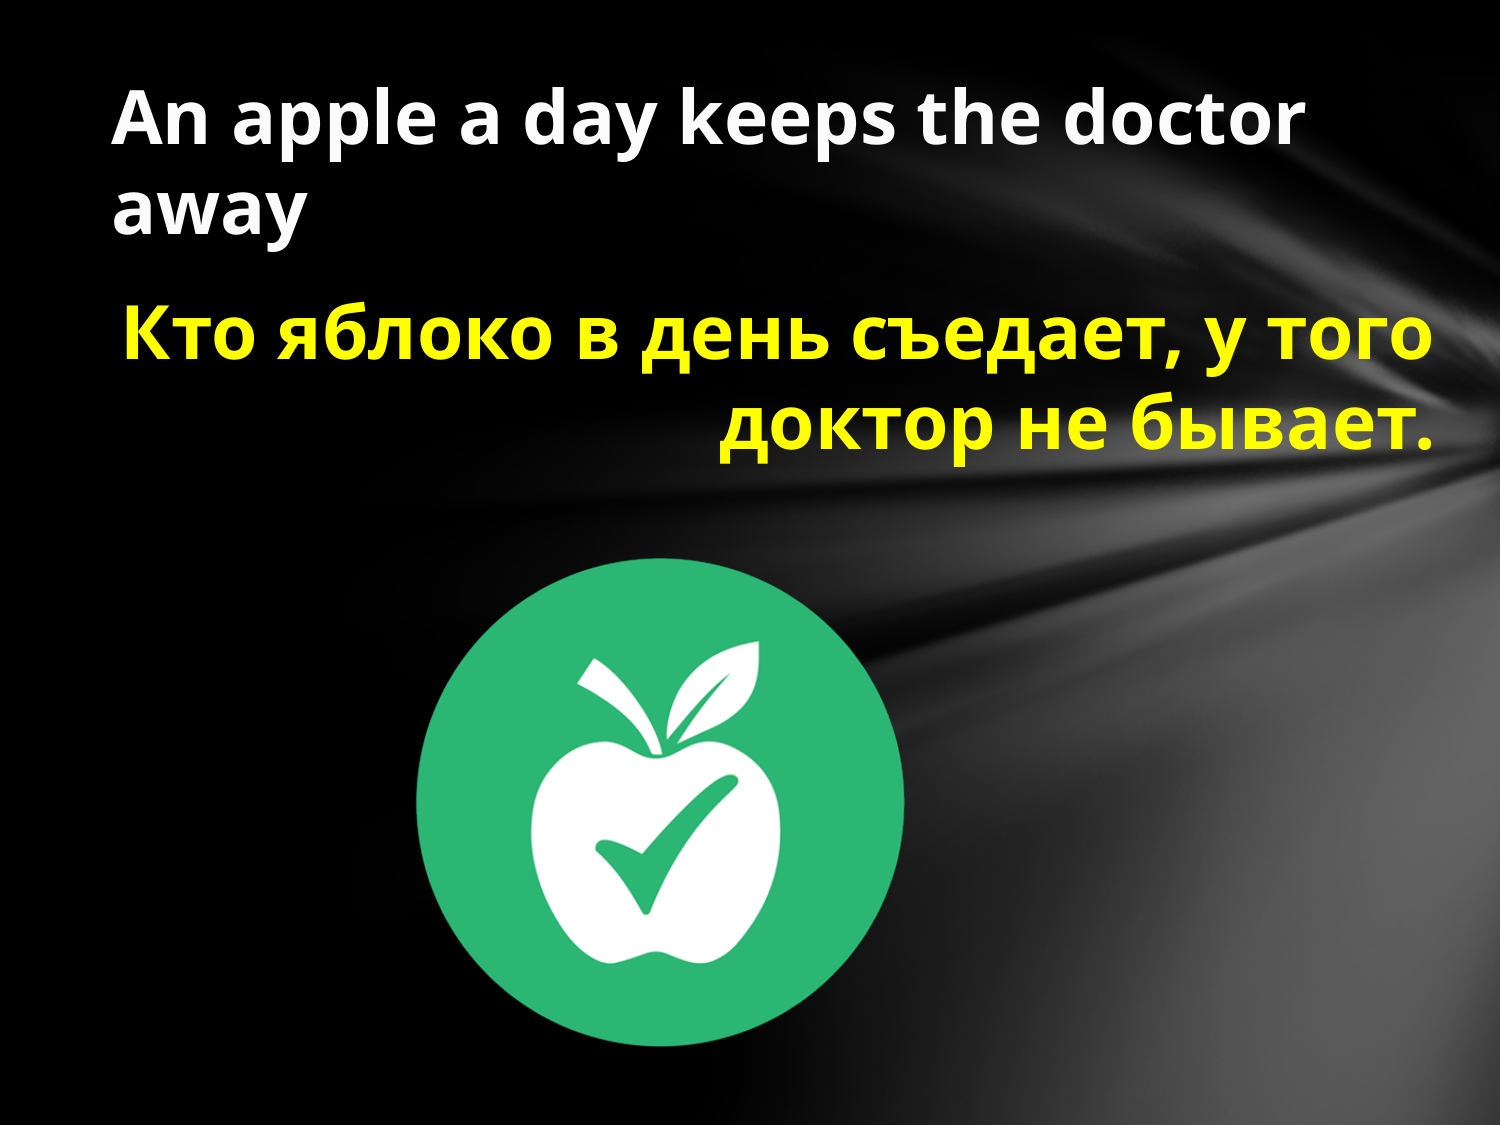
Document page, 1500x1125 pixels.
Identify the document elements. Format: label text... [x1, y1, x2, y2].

text_box Кто яблоко в день съедает, у того доктор не бывает. [27, 277, 1452, 393]
text_box An apple a day keeps the doctor away [88, 0, 1452, 209]
picture [395, 538, 928, 1063]
